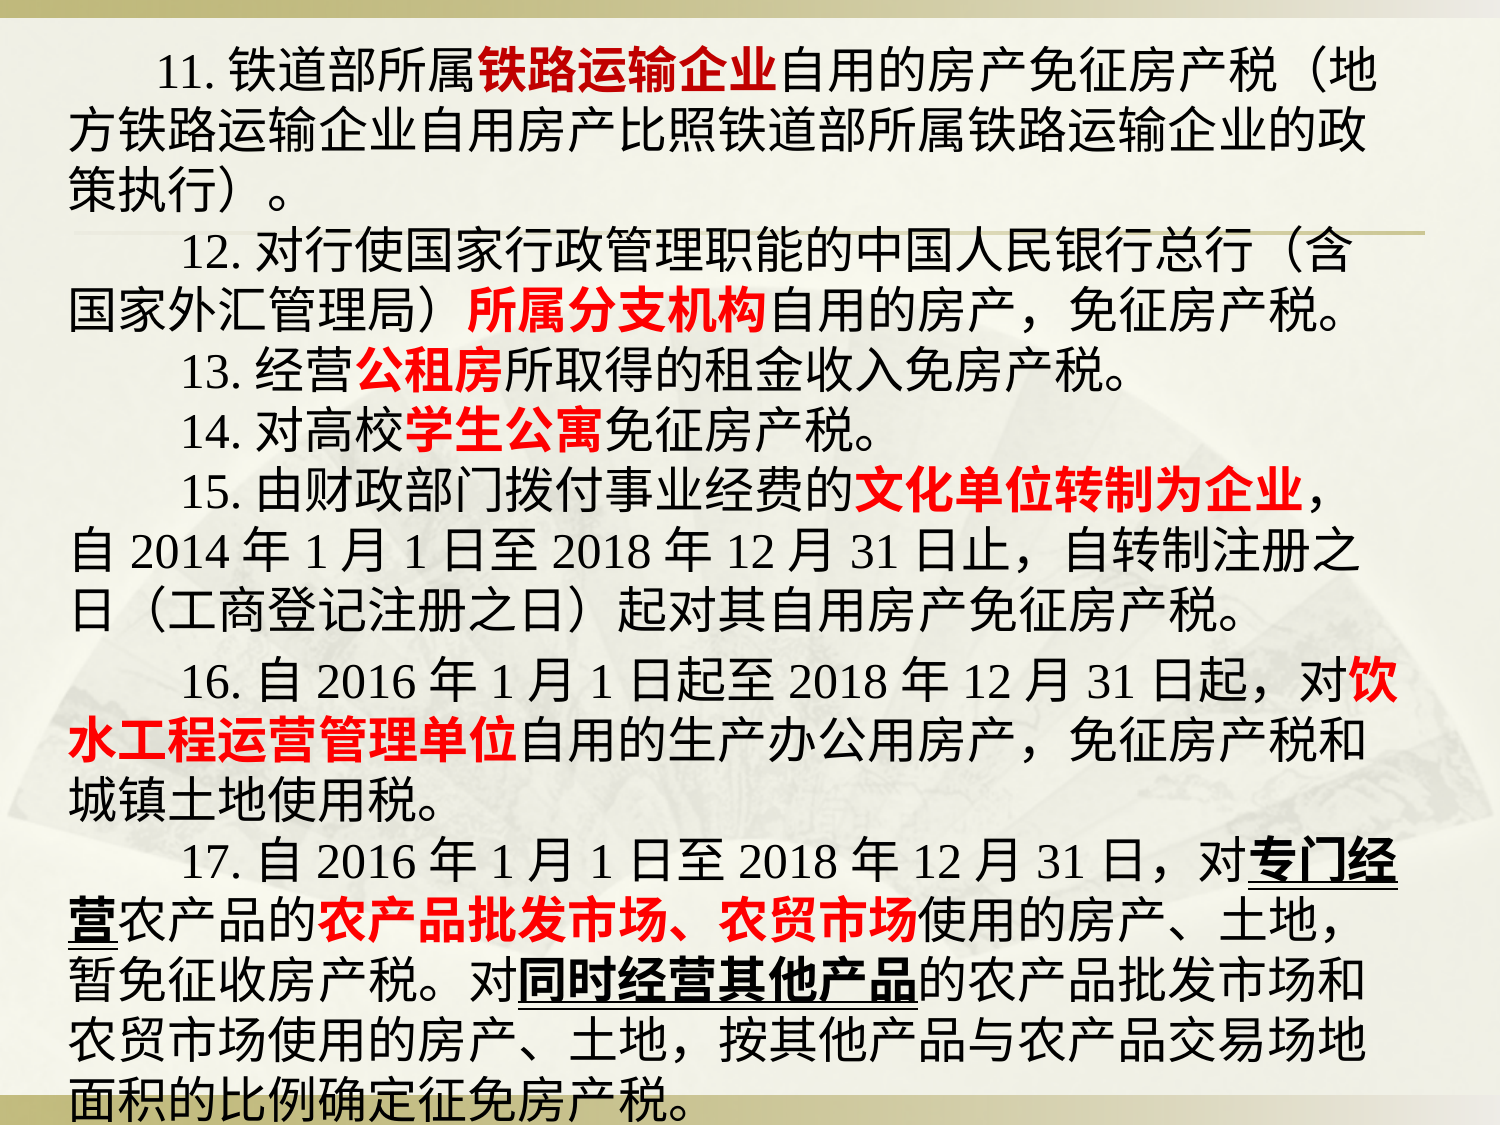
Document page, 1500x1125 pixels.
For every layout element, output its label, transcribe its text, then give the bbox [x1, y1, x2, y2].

list 11.铁道部所属铁路运输企业自用的房产免征房产税（地方铁路运输企业自用房产比照铁道部所属铁路运输企业的政策执行）。 12.对行使国家行政管理职能的中国人民银行总行（含国家外汇管理局）所属分支机构自用的房产，免征房产税。 13.经营公租房所取得的租金收入免房产税。 14.对高校学生公寓免征房产税。 15.由财政部门拨付事业经费的文化单位转制为企业，自2014年1月1日至2018年12月31日止，自转制注册之日（工商登记注册之日）起对其自用房产免征房产税。 16.自2016年1月1日起至2018年12月31日起，对饮水工程运营管理单位自用的生产办公用房产，免征房产税和城镇土地使用税。 17.自2016年1月1日至2018年12月31日，对专门经营农产品的农产品批发市场、农贸市场使用的房产、土地，暂免征收房产税。对同时经营其他产品的农产品批发市场和农贸市场使用的房产、土地，按其他产品与农产品交易场地面积的比例确定征免房产税。 [53, 30, 1415, 1125]
